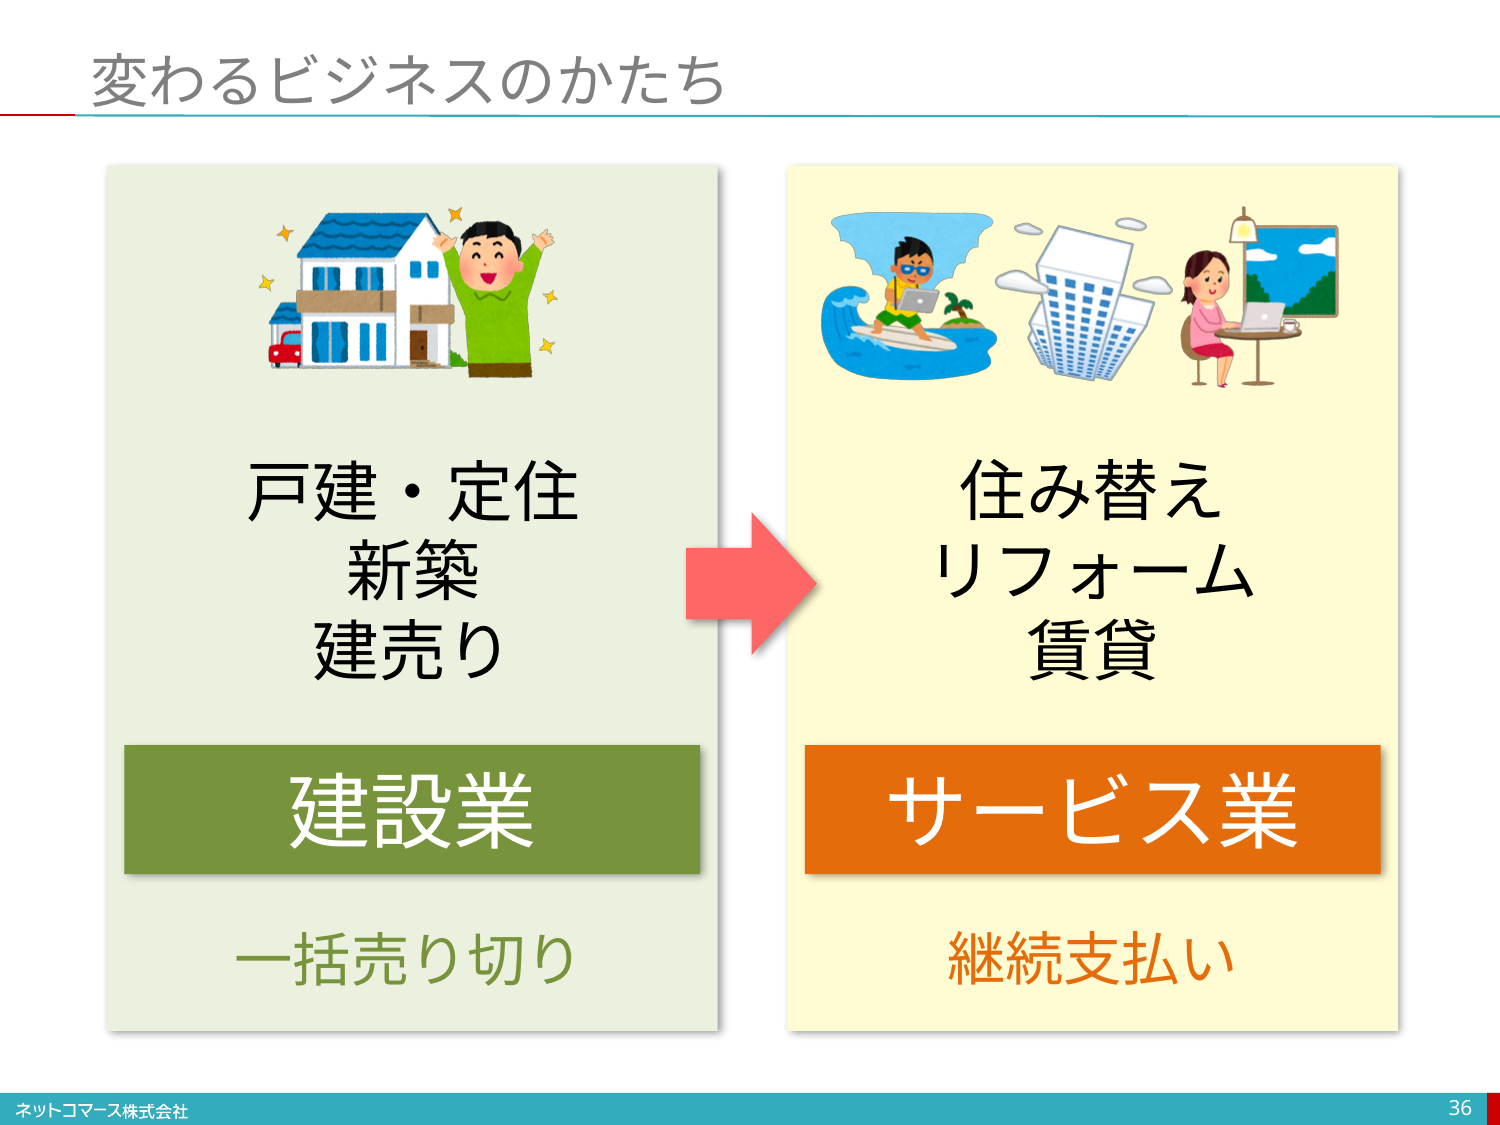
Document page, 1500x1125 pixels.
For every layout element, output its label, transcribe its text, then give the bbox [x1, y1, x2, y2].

text_box 一括売り切り [219, 915, 599, 1001]
text_box 戸建・定住 新築 建売り [231, 441, 595, 697]
slide_number 36 [1137, 1091, 1488, 1125]
picture [16, 1101, 188, 1120]
text_box [105, 163, 686, 1033]
text_box 建設業 [122, 743, 680, 876]
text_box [685, 165, 1399, 1032]
picture [256, 178, 562, 397]
title 変わるビジネスのかたち [75, 45, 1500, 114]
